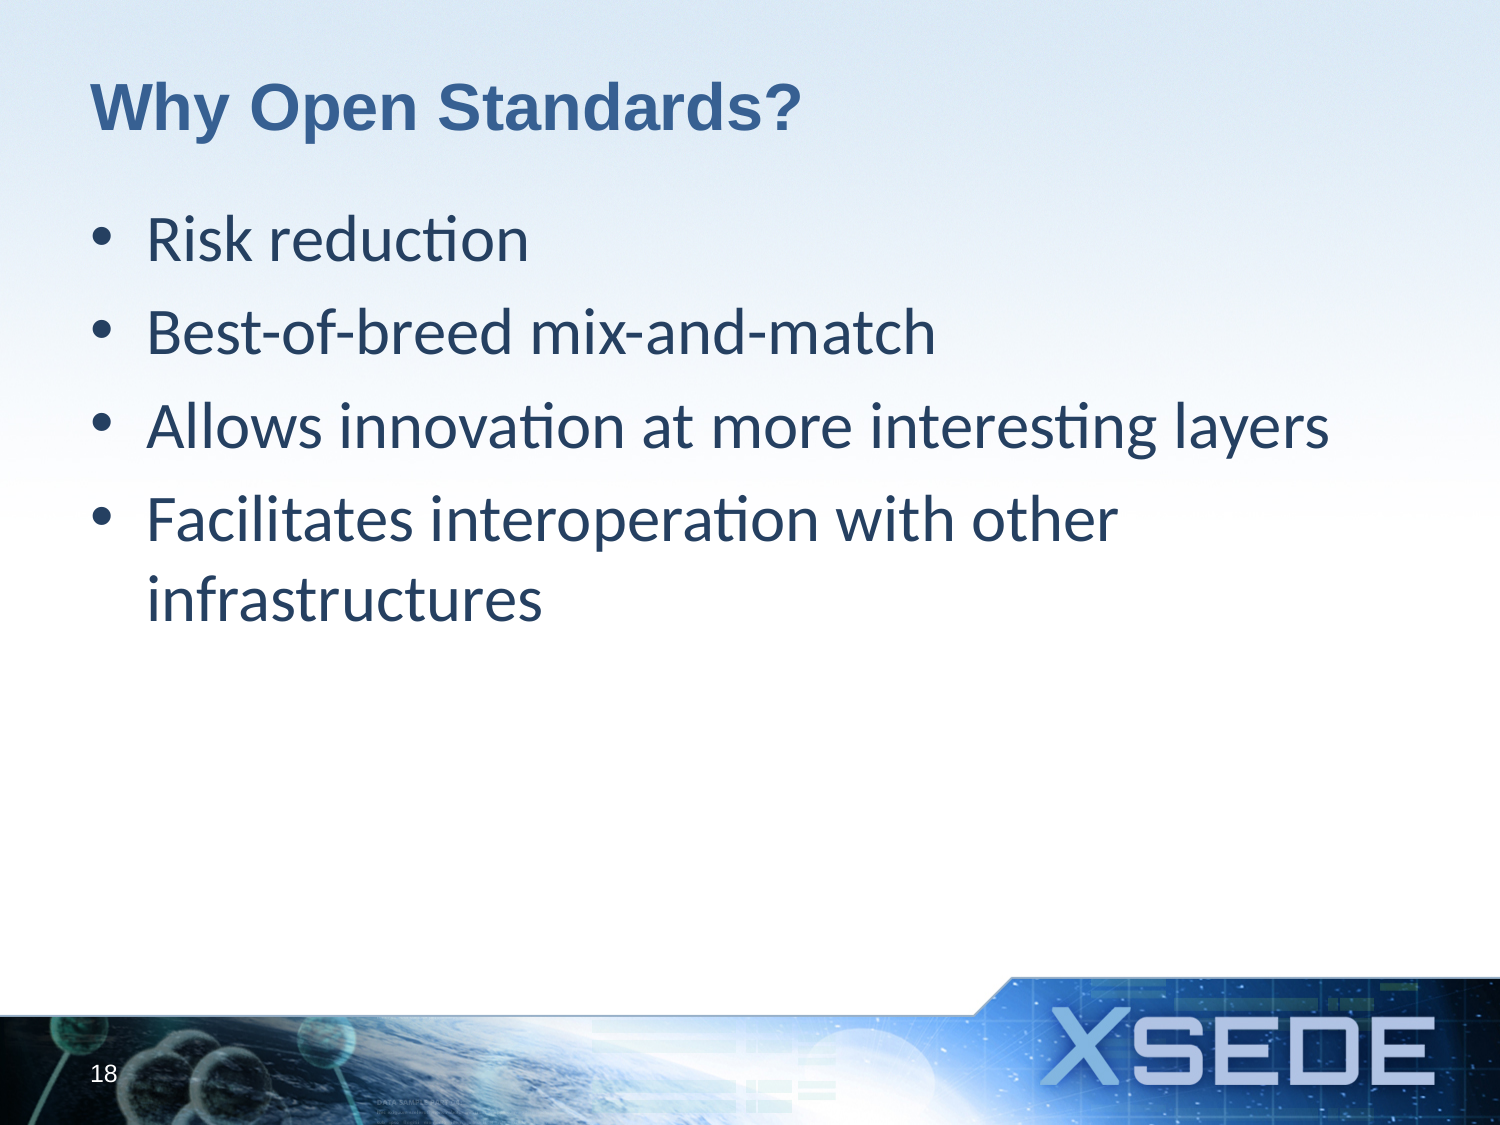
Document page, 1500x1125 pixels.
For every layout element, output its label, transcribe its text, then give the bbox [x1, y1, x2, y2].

picture [0, 0, 1500, 1125]
list Risk reduction Best-of-breed mix-and-match Allows innovation at more interesting layers Facilitates interoperation with other infrastructures [74, 187, 1426, 976]
title Why Open Standards? [74, 44, 1426, 163]
slide_number 18 [75, 1042, 275, 1103]
